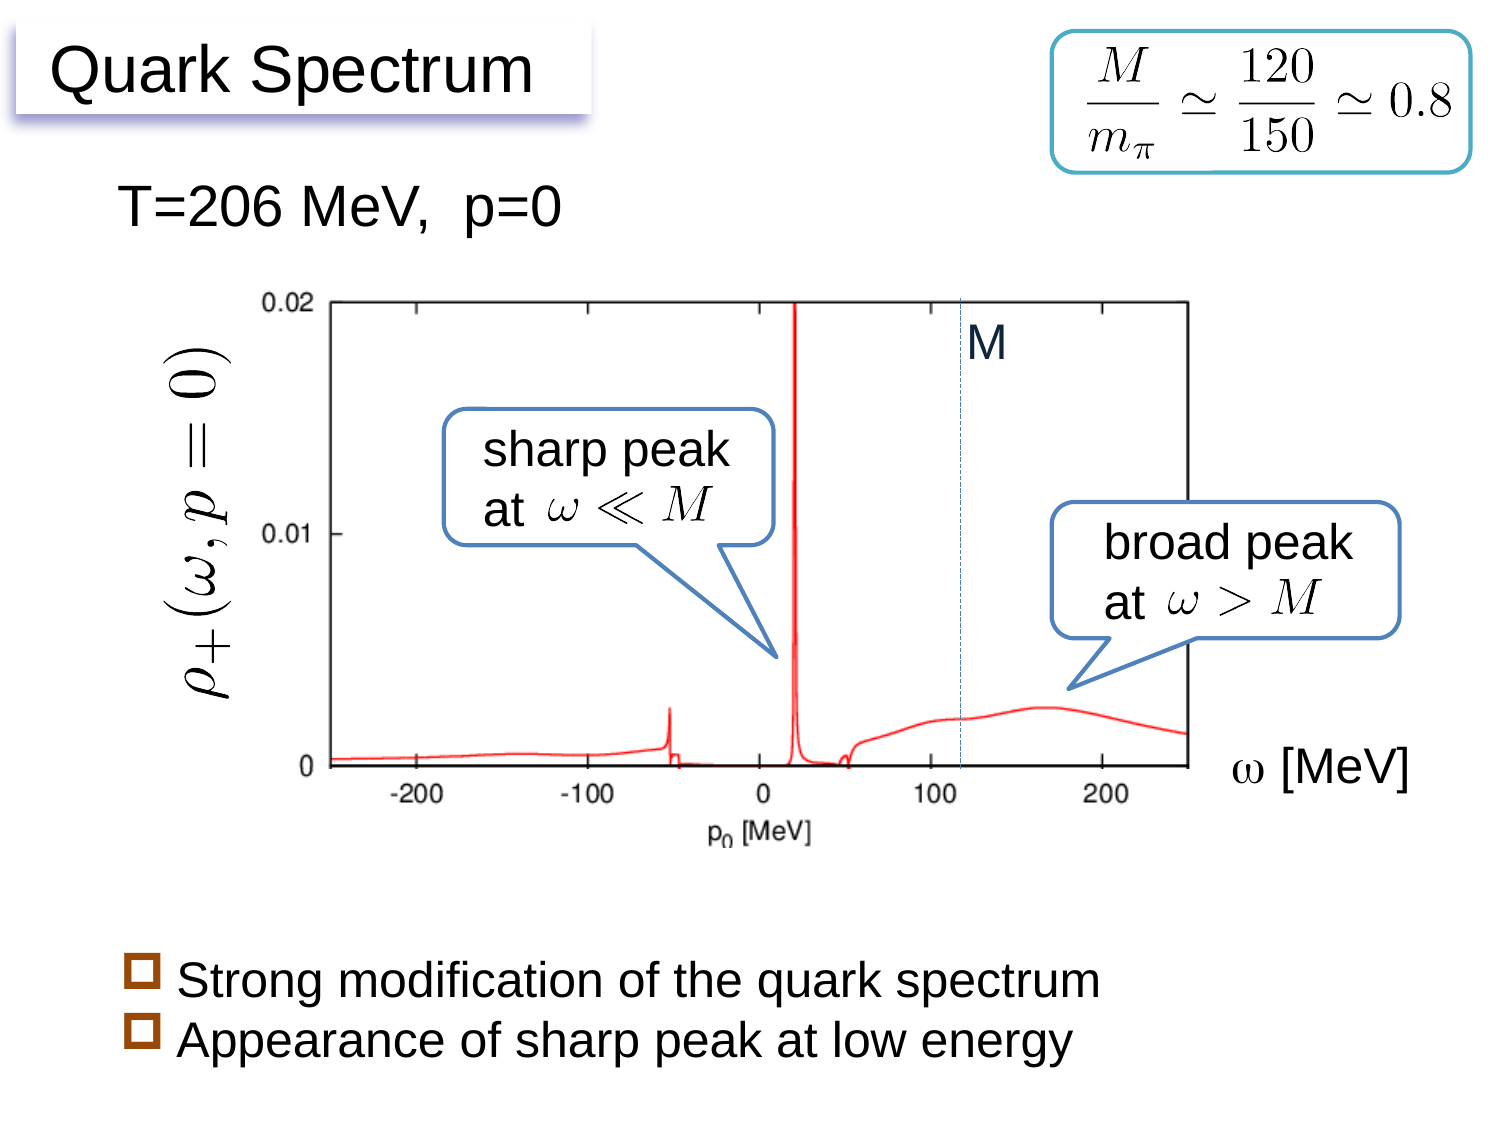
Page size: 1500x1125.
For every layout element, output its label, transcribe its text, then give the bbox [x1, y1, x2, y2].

title Quark Spectrum [15, 17, 592, 115]
picture [1086, 46, 1451, 159]
text_box broad peak at [1238, 502, 1383, 637]
text_box Strong modification of the quark spectrum Appearance of sharp peak at low energy [105, 940, 1118, 1076]
picture [21, 278, 1322, 848]
text_box [1238, 499, 1402, 641]
text_box [1049, 28, 1473, 175]
text_box w [MeV] [1238, 726, 1426, 802]
text_box T=206 MeV, p=0 [102, 160, 579, 246]
